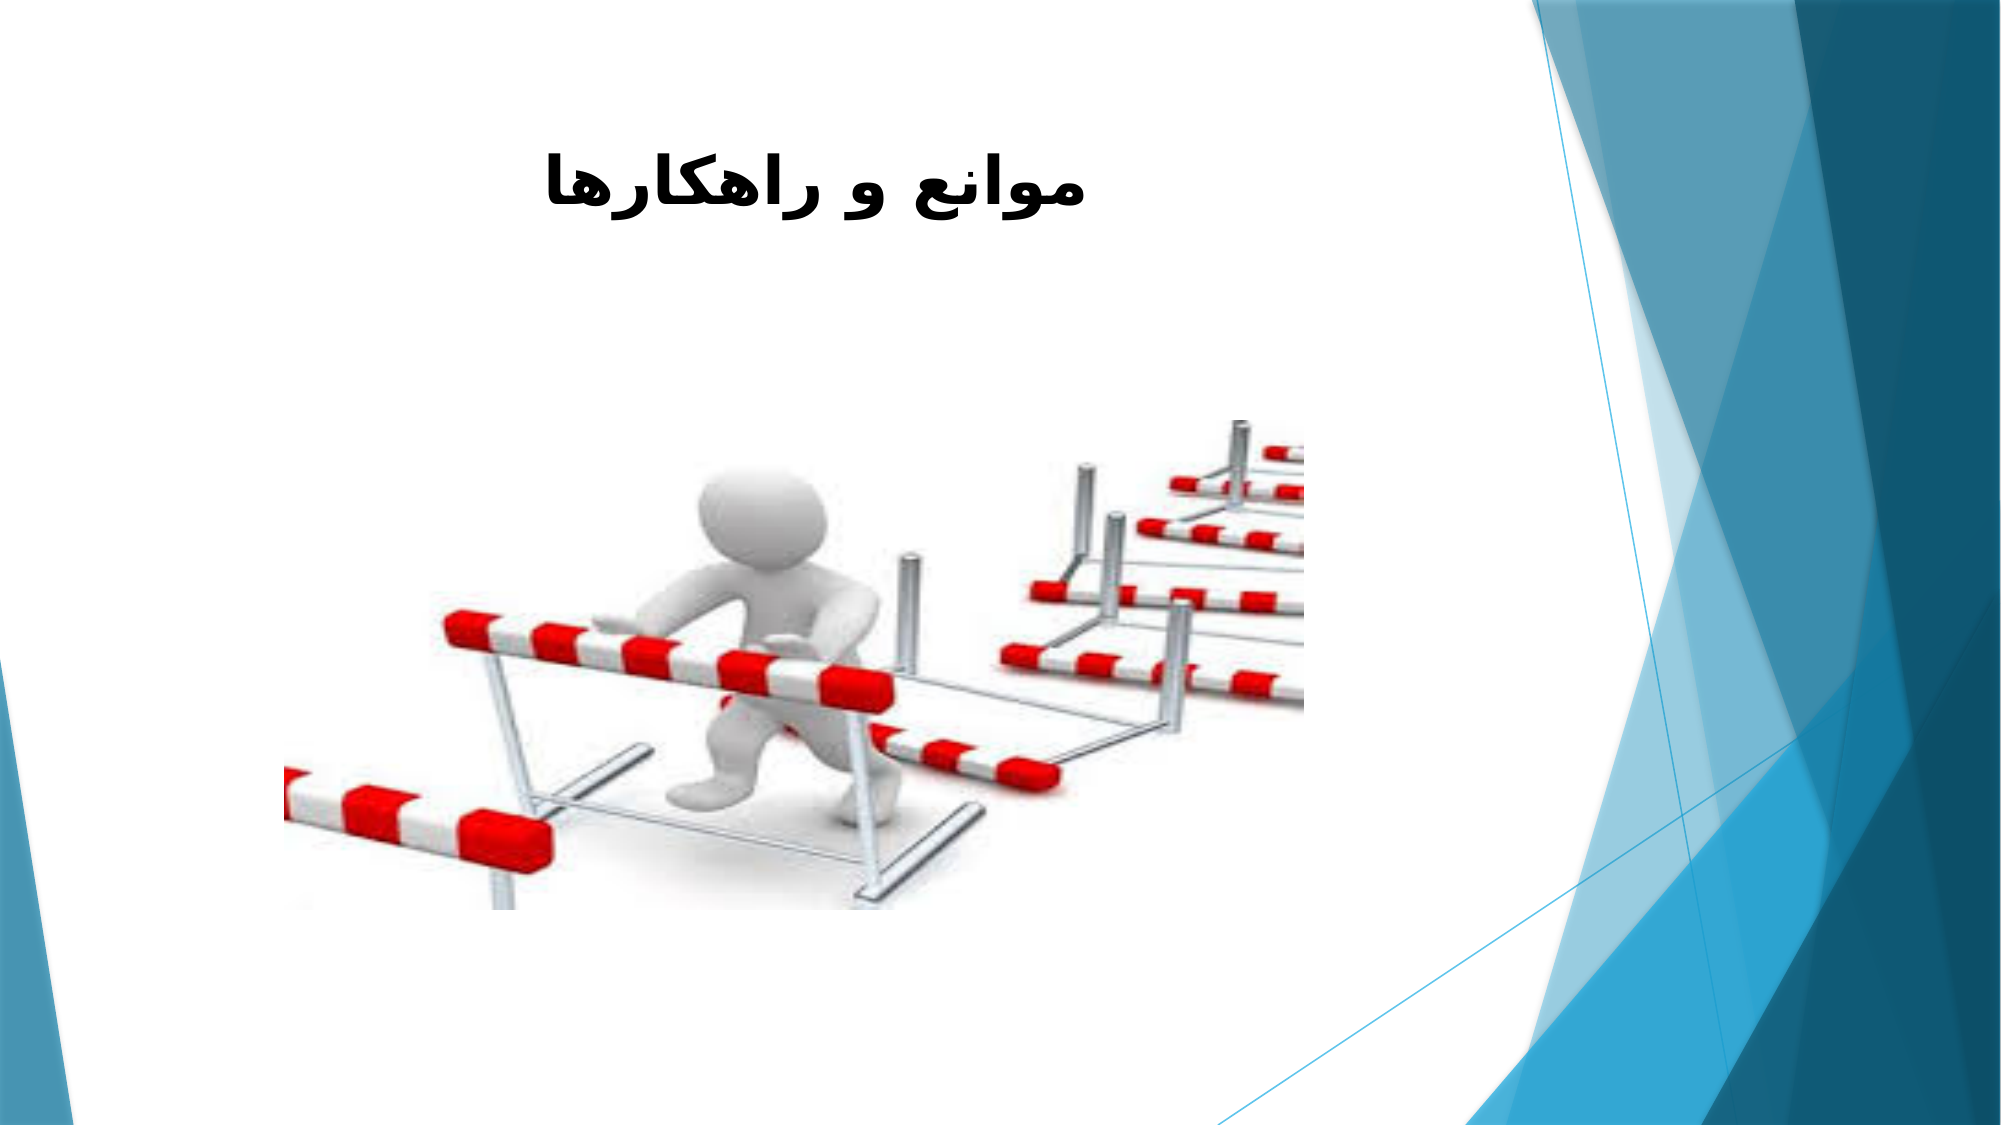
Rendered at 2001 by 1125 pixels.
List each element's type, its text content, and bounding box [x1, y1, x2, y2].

picture [284, 419, 1305, 911]
title موانع و راهکارها [111, 130, 1522, 317]
